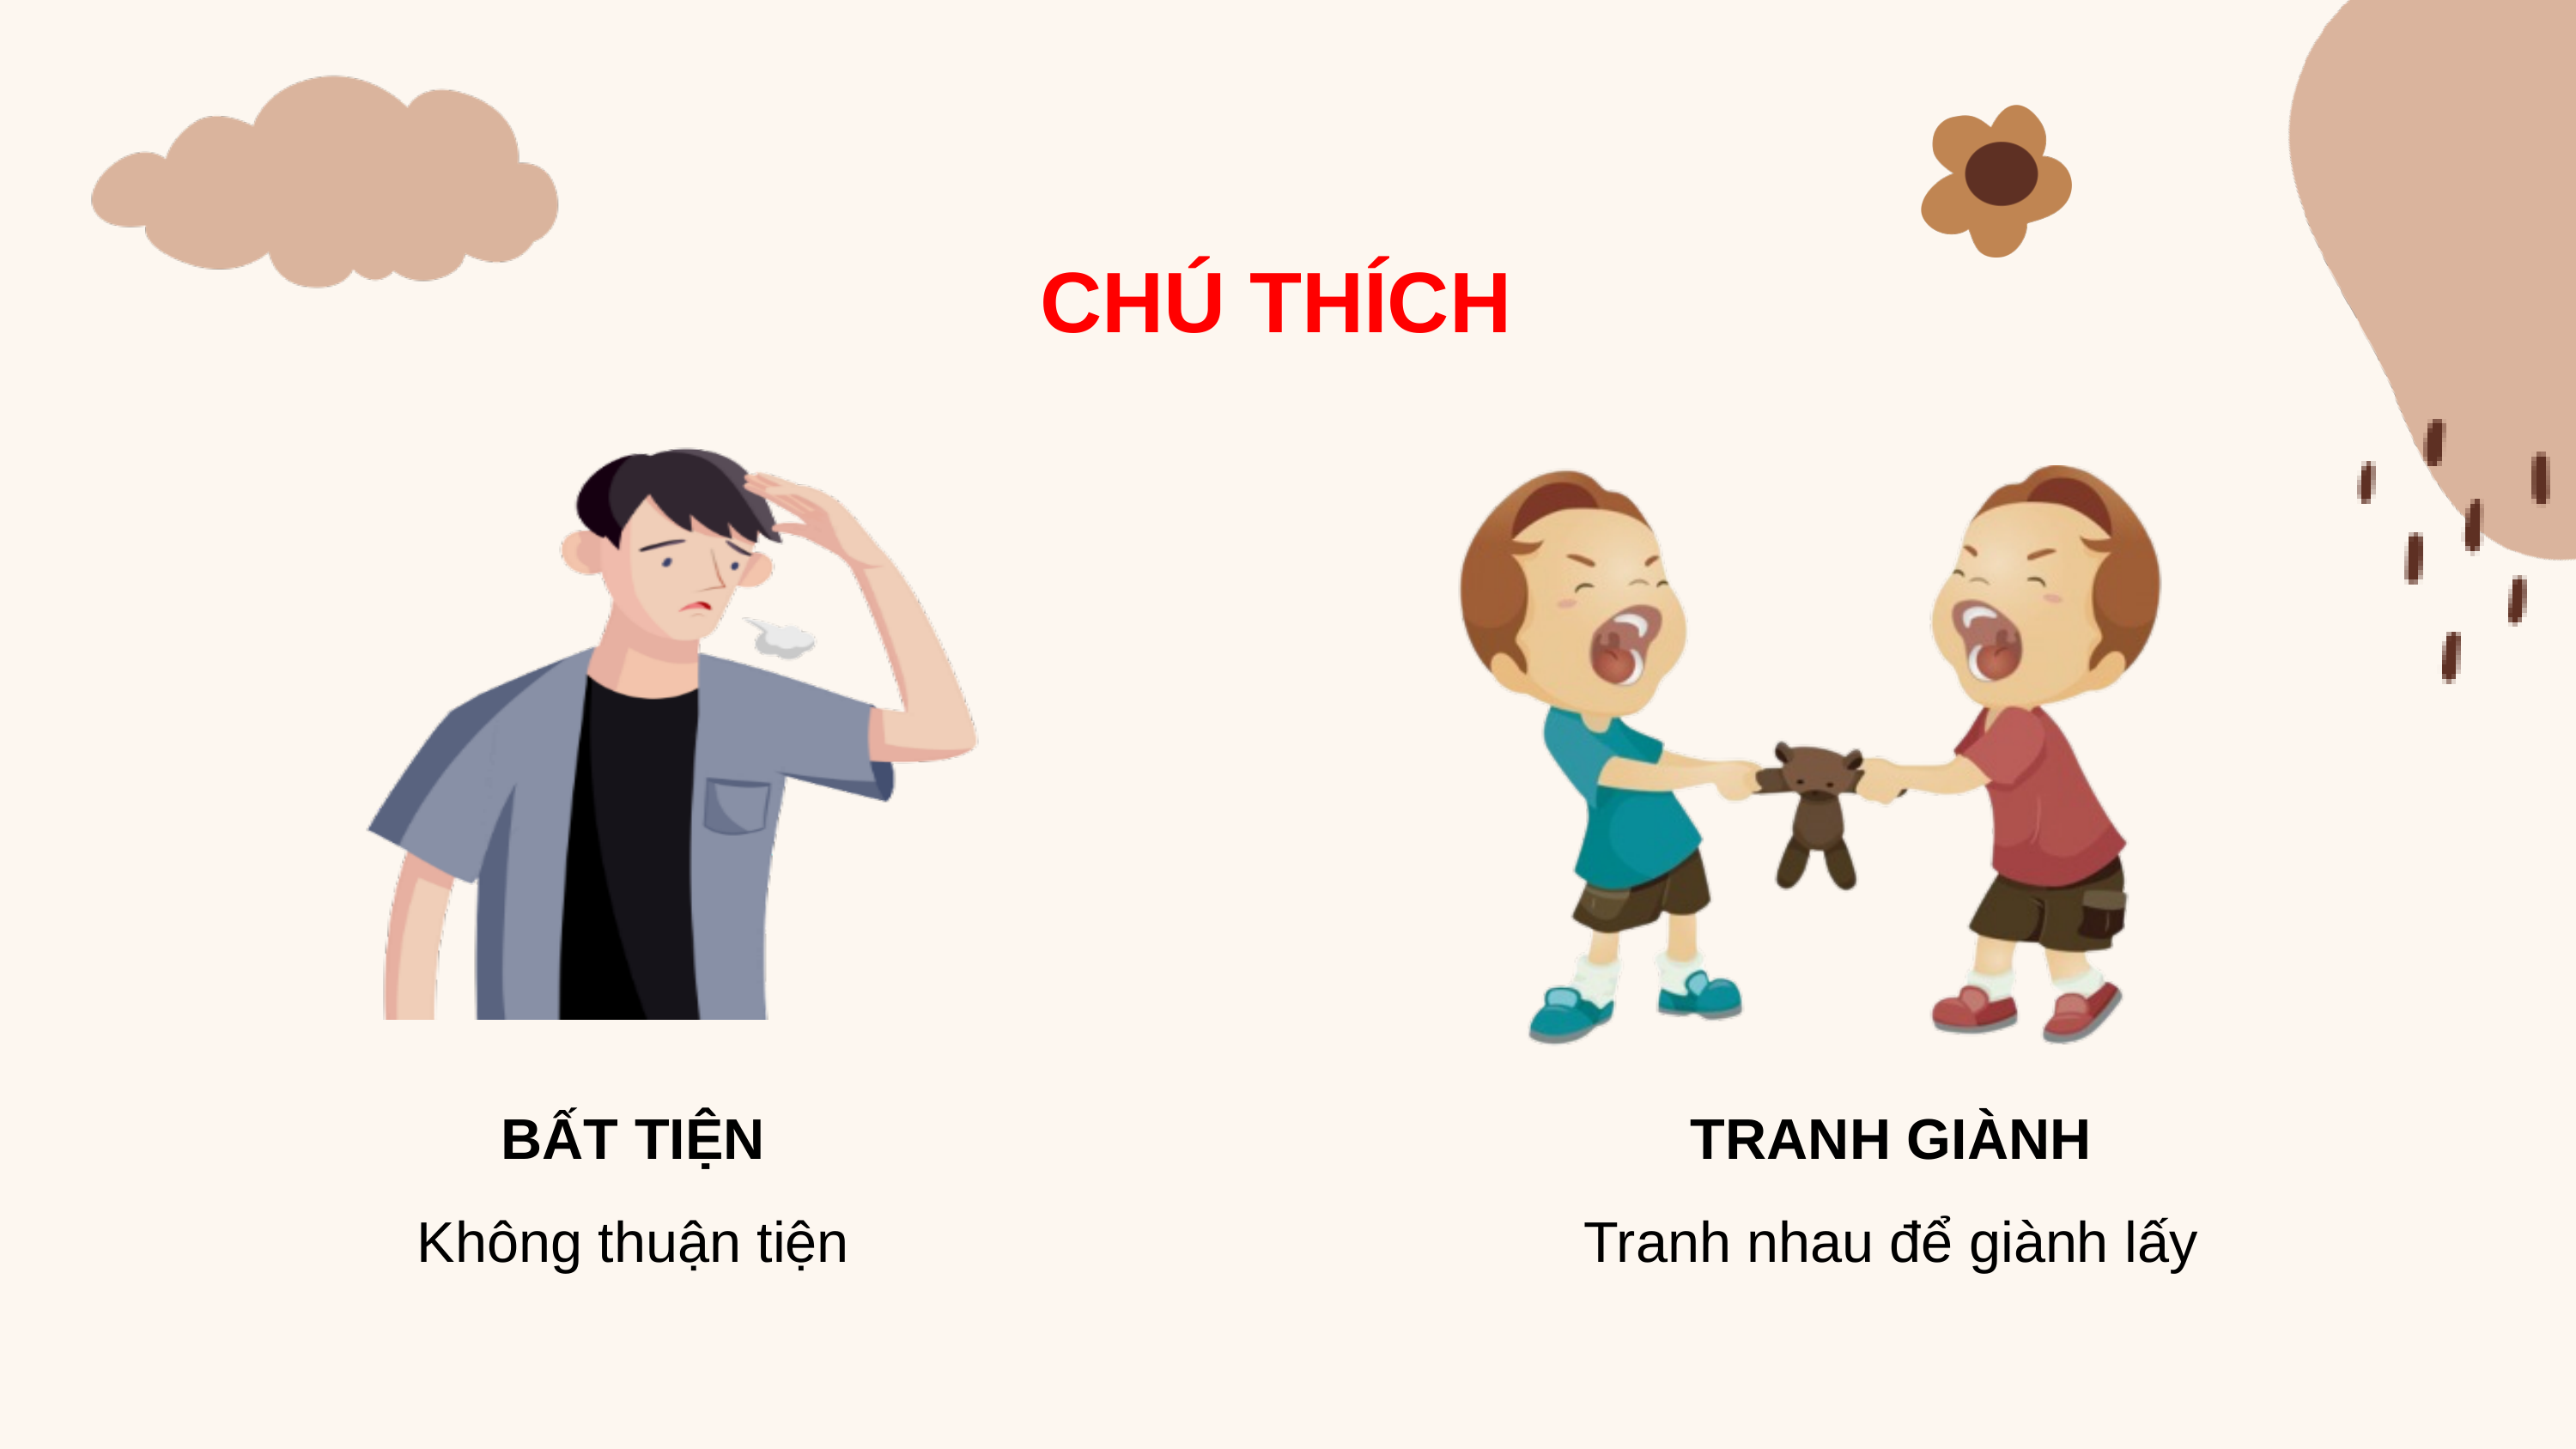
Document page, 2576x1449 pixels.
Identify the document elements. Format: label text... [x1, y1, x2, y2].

text_box TRANH GIÀNH Tranh nhau để giành lấy [1459, 1061, 2324, 1281]
text_box CHÚ THÍCH [981, 215, 1571, 350]
picture [306, 391, 1003, 1021]
picture [1921, 103, 2072, 258]
picture [83, 69, 564, 293]
picture [1375, 0, 2576, 1046]
text_box BẤT TIỆN Không thuận tiện [354, 1061, 913, 1281]
